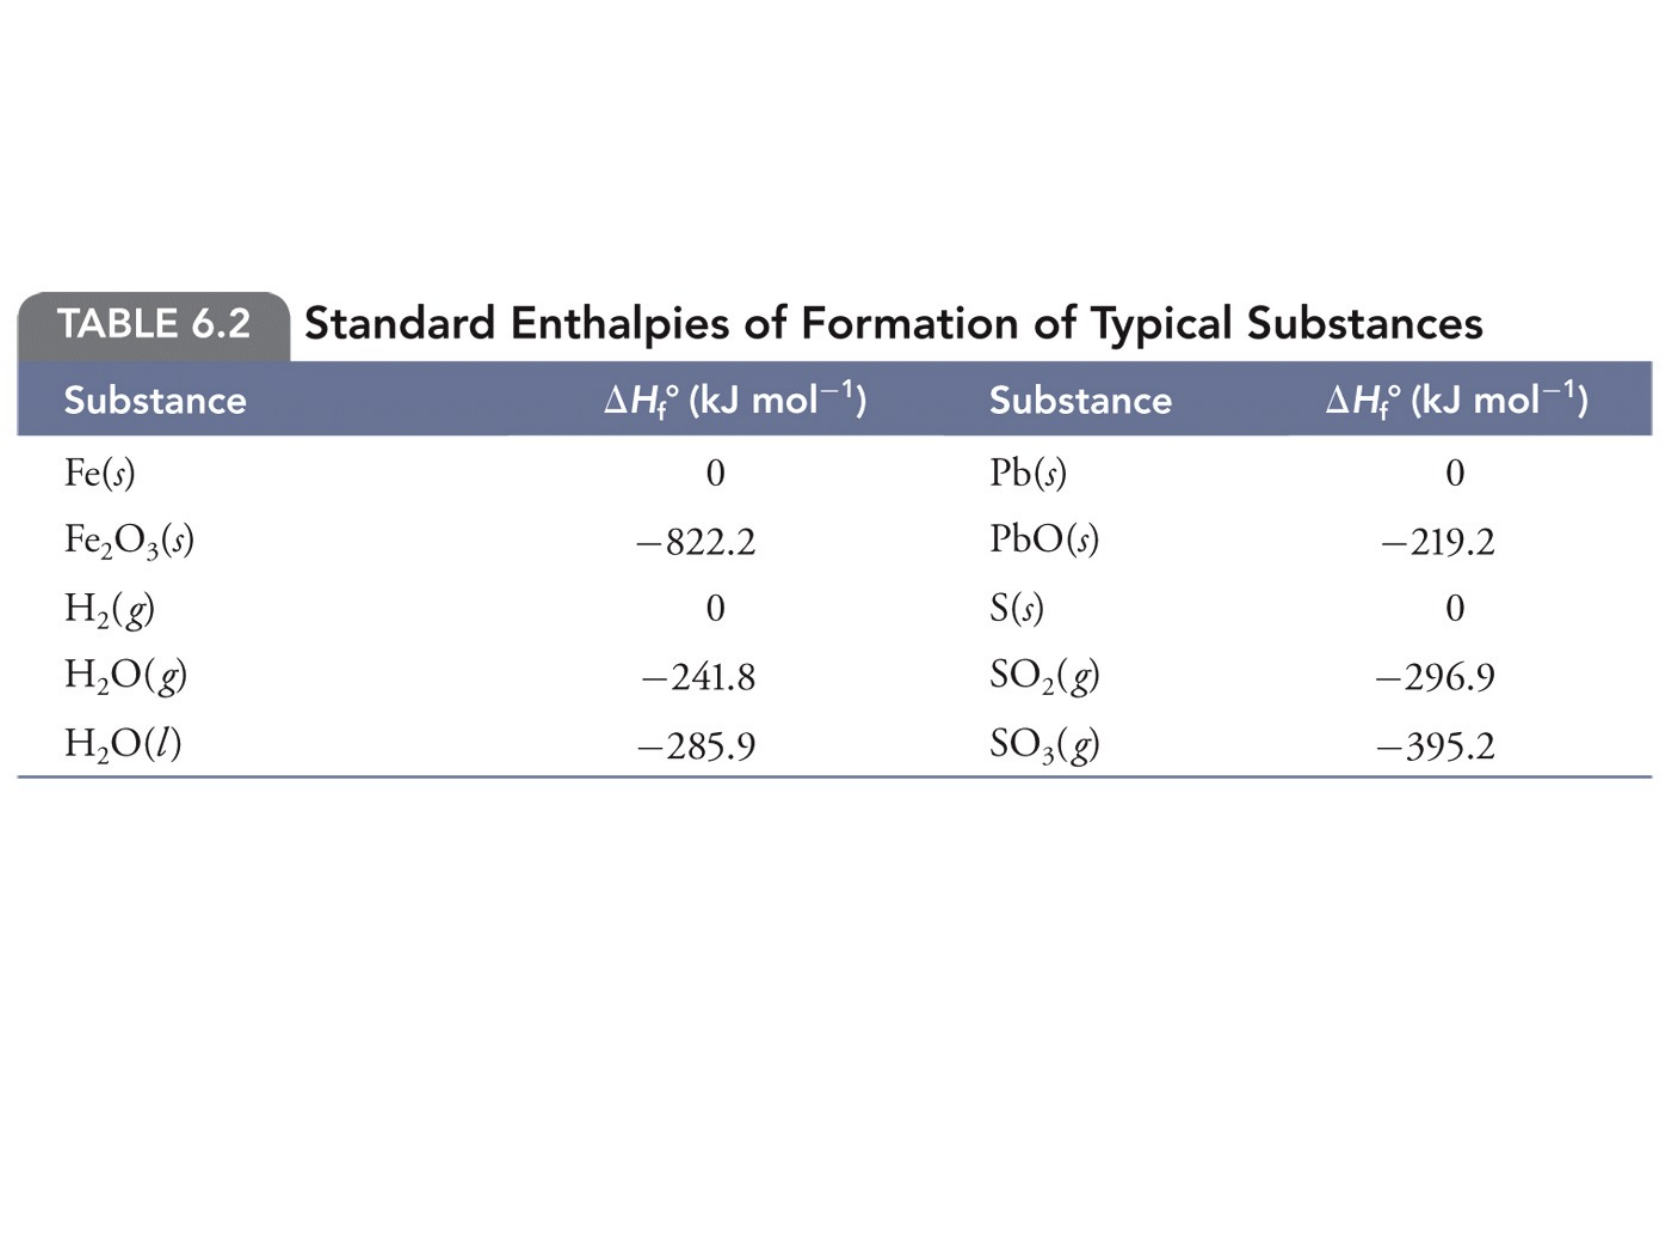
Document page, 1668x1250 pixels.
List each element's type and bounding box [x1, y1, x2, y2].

picture [0, 274, 1668, 798]
